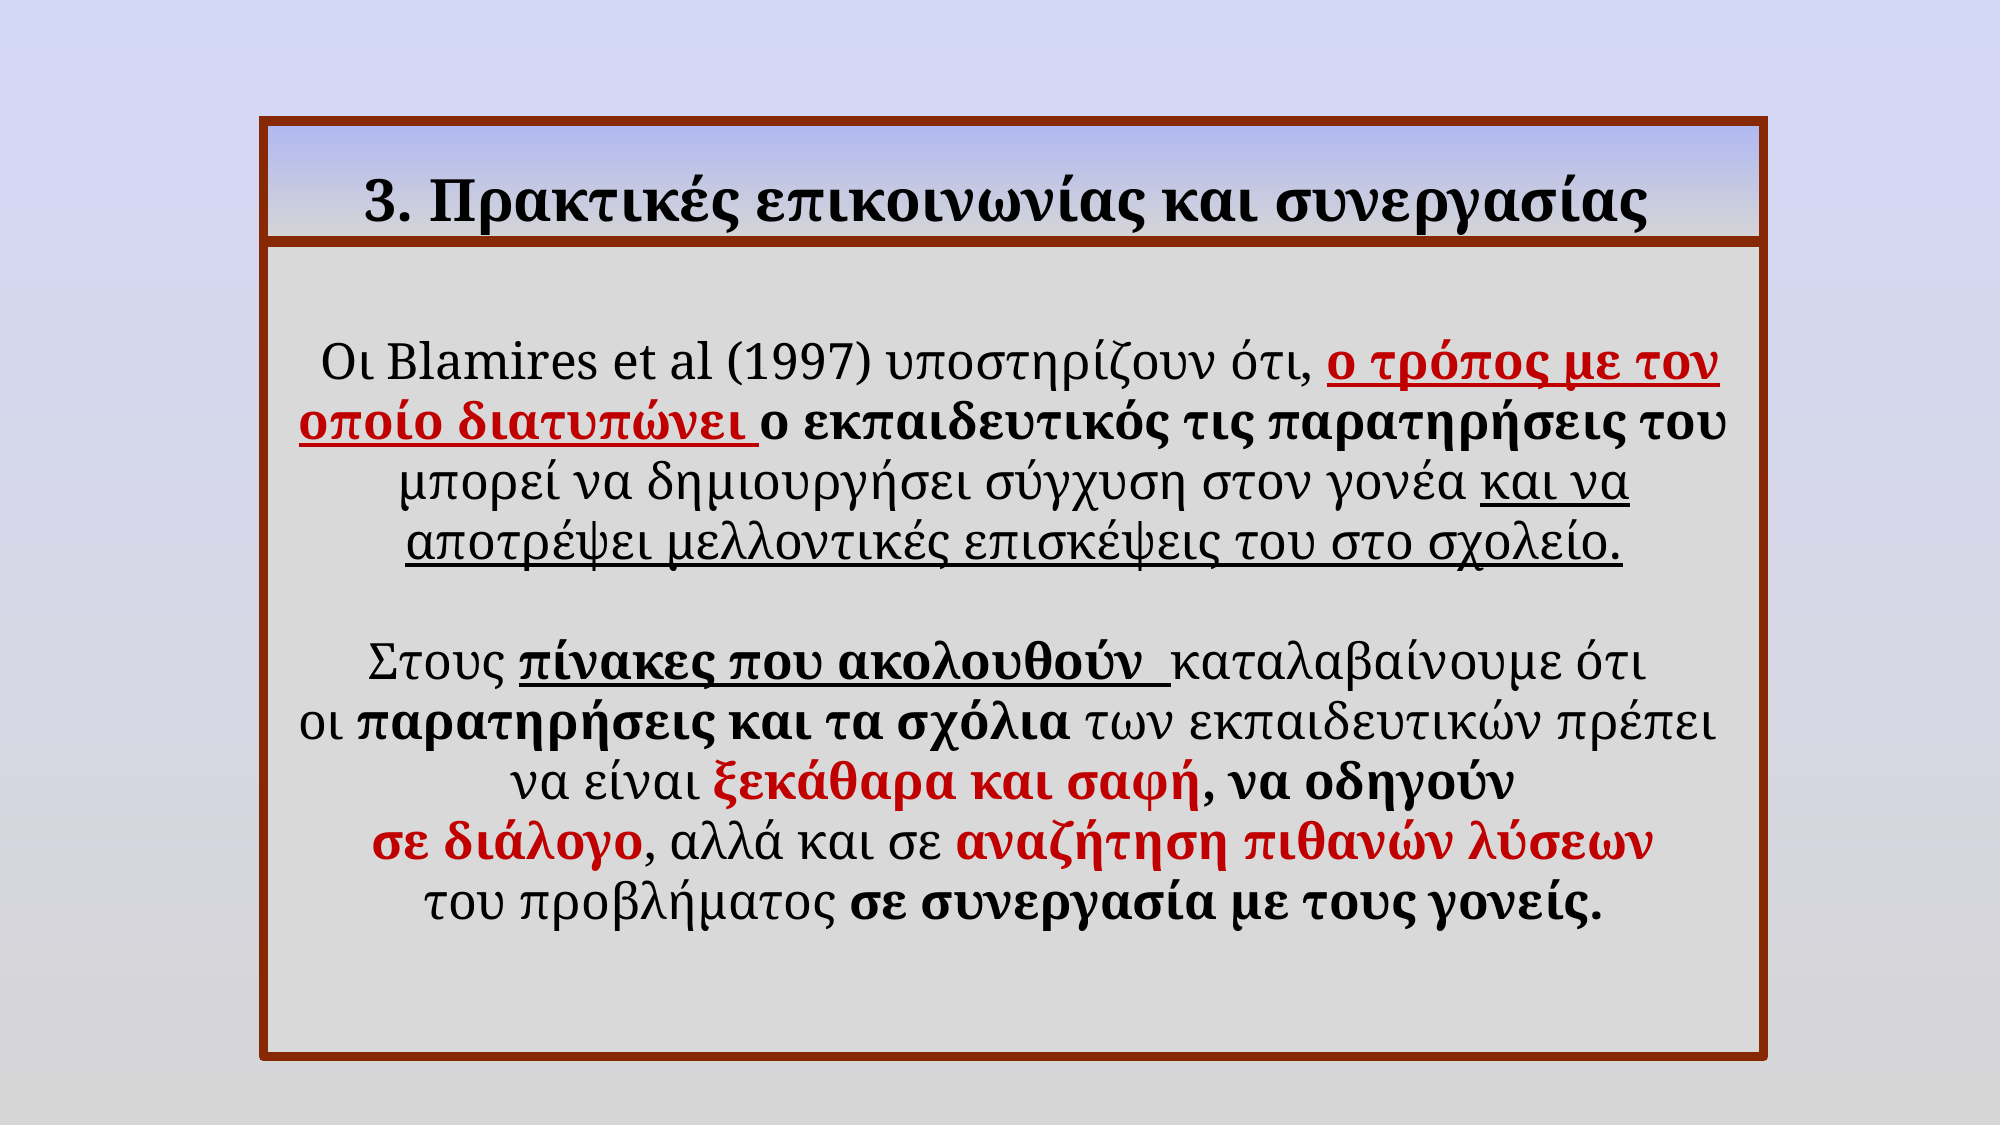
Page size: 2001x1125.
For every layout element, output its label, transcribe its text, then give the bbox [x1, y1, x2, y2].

text_box Οι Blamires et al (1997) υποστηρίζουν ότι, ο τρόπος με τον οποίο διατυπώνει ο εκπαιδευτικός τις παρατηρήσεις του μπορεί να δημιουργήσει σύγχυση στον γονέα και να αποτρέψει μελλοντικές επισκέψεις του στο σχολείο. Στους πίνακες που ακολουθούν καταλαβαίνουμε ότι οι παρατηρήσεις και τα σχόλια των εκπαιδευτικών πρέπει να είναι ξεκάθαρα και σαφή, να οδηγούν σε διάλογο, αλλά και σε αναζήτηση πιθανών λύσεων του προβλήματος σε συνεργασία με τους γονείς. [263, 242, 1764, 1057]
text_box 3. Πρακτικές επικοινωνίας και συνεργασίας [263, 120, 1765, 242]
